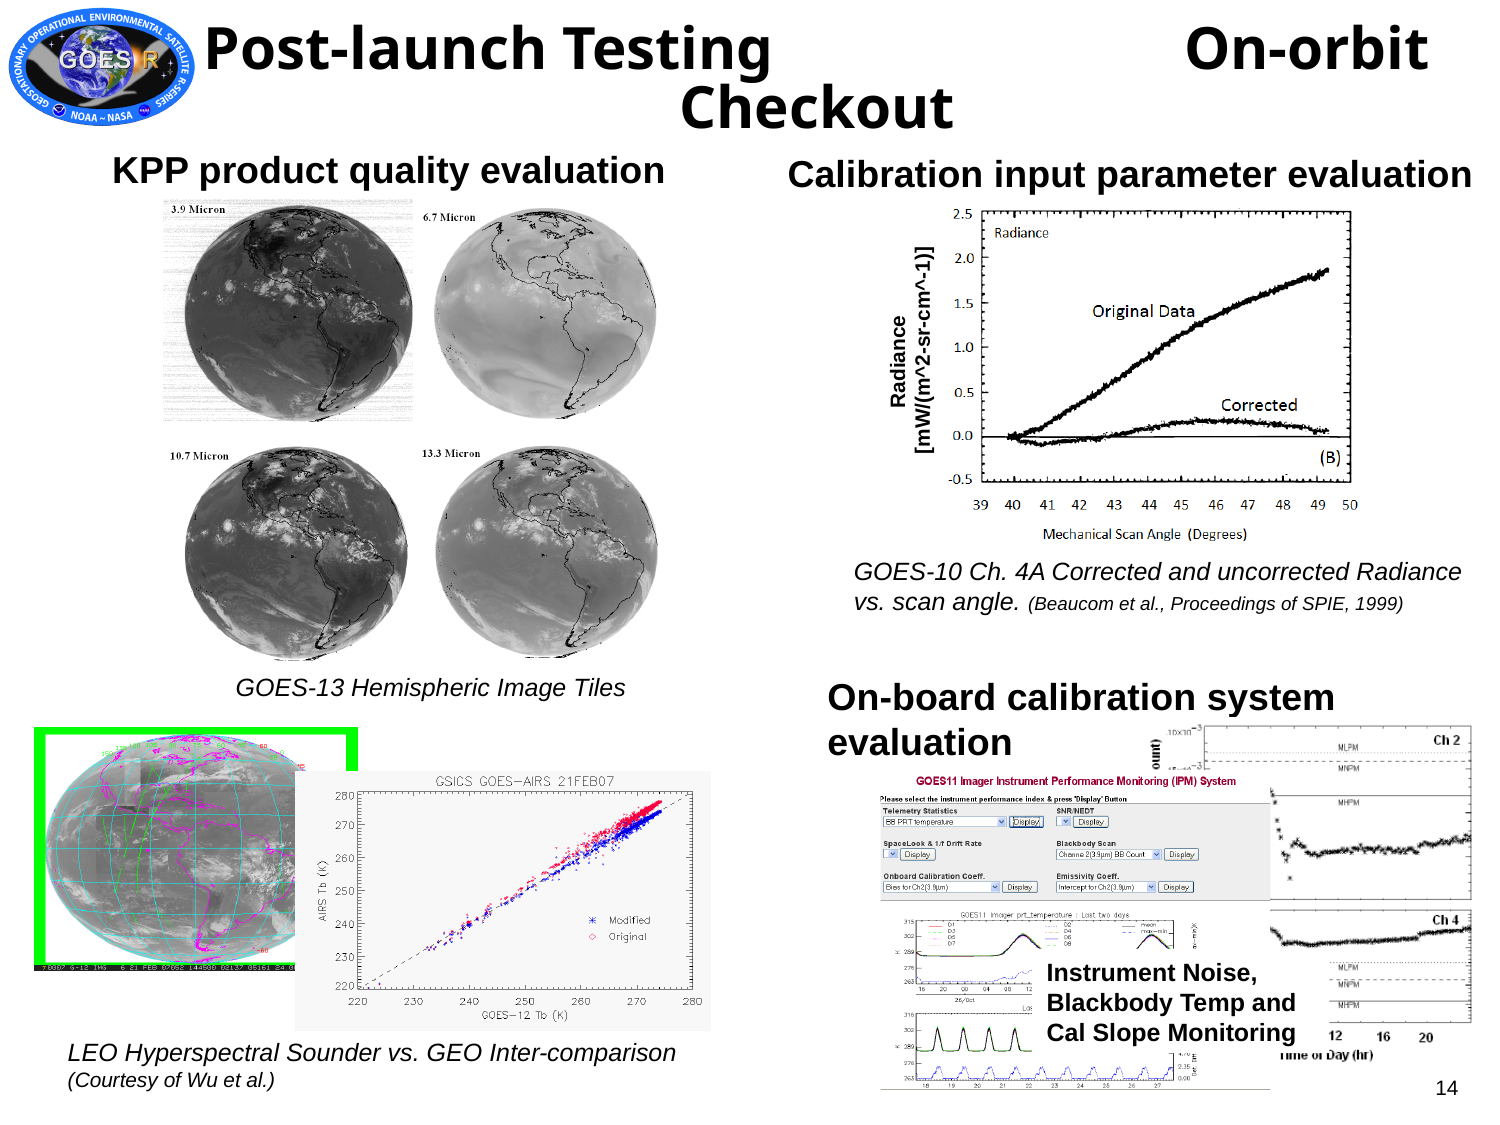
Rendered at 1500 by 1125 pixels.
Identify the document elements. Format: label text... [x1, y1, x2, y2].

picture [414, 440, 664, 661]
text_box GOES-13 Hemispheric Image Tiles [220, 668, 664, 709]
text_box GOES-10 Ch. 4A Corrected and uncorrected Radiance vs. scan angle. (Beaucom et al., Proceedings of SPIE, 1999) [838, 548, 1486, 624]
slide_number 14 [1123, 1074, 1474, 1125]
picture [163, 199, 665, 423]
text_box Radiance [mW/(m^2-sr-cm^-1)] [876, 227, 941, 474]
text_box KPP product quality evaluation [4, 145, 772, 199]
text_box Calibration input parameter evaluation [772, 143, 1497, 203]
picture [0, 0, 203, 134]
picture [33, 727, 711, 1032]
picture [163, 440, 413, 661]
text_box LEO Hyperspectral Sounder vs. GEO Inter-comparison (Courtesy of Wu et al.) [52, 1028, 711, 1099]
picture [880, 717, 1479, 1090]
text_box Post-launch Testing On-orbit Checkout [176, 14, 1459, 145]
picture [946, 203, 1360, 553]
text_box On-board calibration system evaluation [812, 665, 1463, 771]
